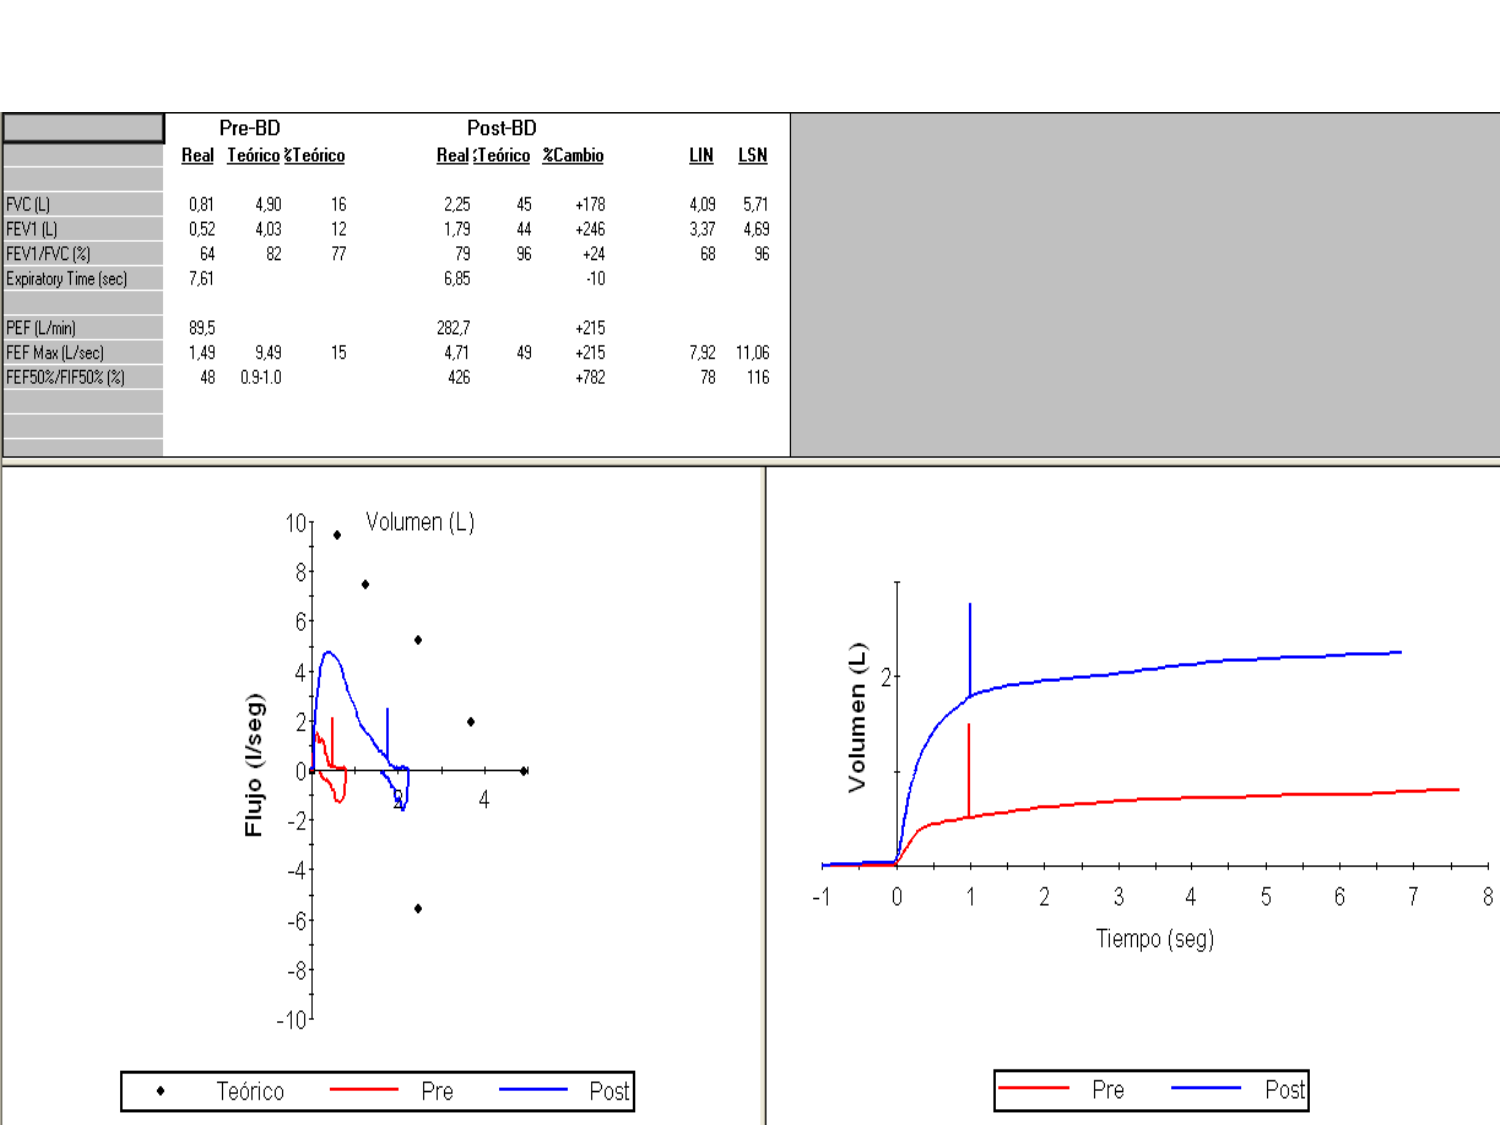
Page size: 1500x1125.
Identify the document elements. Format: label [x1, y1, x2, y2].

list [0, 112, 1500, 1125]
